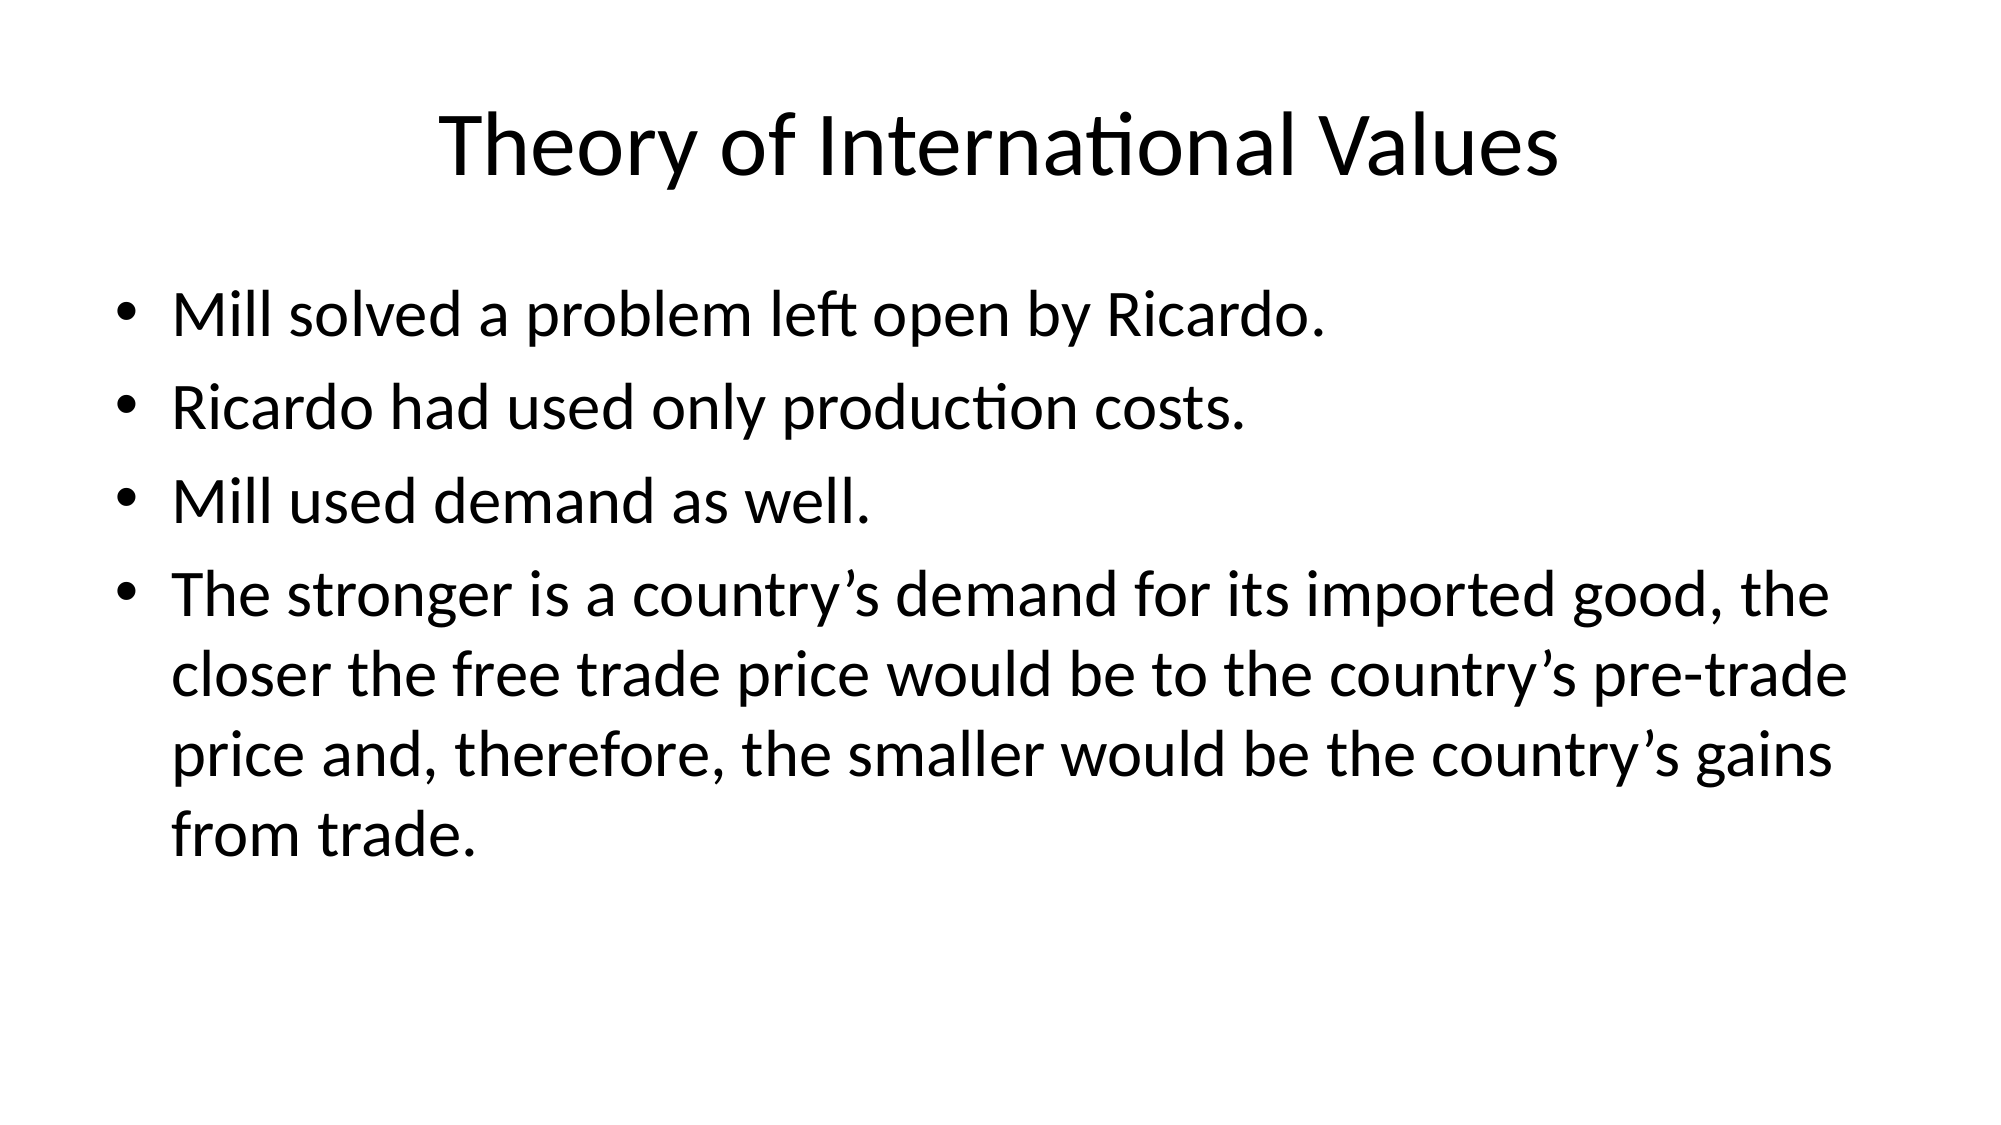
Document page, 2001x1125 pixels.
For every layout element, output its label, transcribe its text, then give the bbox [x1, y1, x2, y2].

list Mill solved a problem left open by Ricardo. Ricardo had used only production costs. Mill used demand as well. The stronger is a country’s demand for its imported good, the closer the free trade price would be to the country’s pre-trade price and, therefore, the smaller would be the country’s gains from trade. [99, 262, 1900, 1005]
title Theory of International Values [99, 45, 1900, 233]
